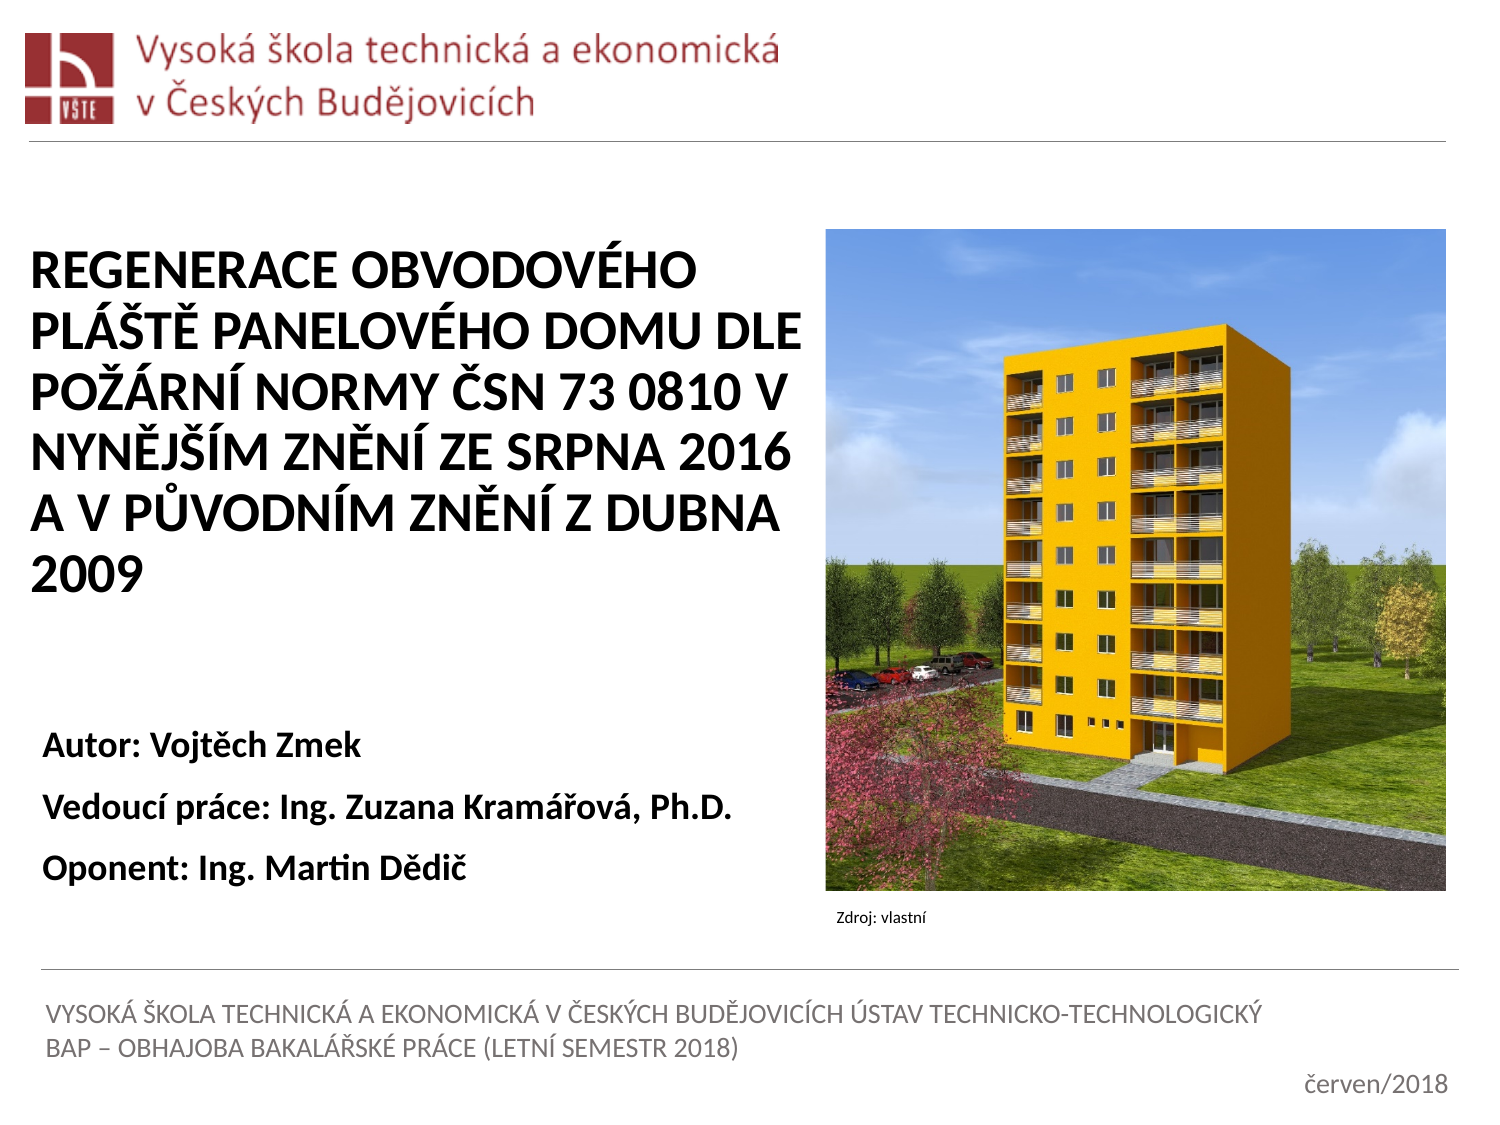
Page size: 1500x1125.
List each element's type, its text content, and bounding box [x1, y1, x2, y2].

text_box červen/2018 [1289, 1057, 1478, 1125]
text_box VYSOKÁ ŠKOLA TECHNICKÁ A EKONOMICKÁ V ČESKÝCH BUDĚJOVICÍCH ÚSTAV TECHNICKO-TECHNOLOGICKÝ BAP – OBHAJOBA BAKALÁŘSKÉ PRÁCE (LETNÍ SEMESTR 2018) [864, 988, 1314, 1105]
picture [24, 33, 778, 124]
picture [825, 229, 1446, 891]
text_box Zdroj: vlastní [864, 898, 1426, 968]
text_box Autor: Vojtěch Zmek Vedoucí práce: Ing. Zuzana Kramářová, Ph.D. Oponent: Ing. Martin Dědič [30, 720, 864, 1125]
subtitle REGENERACE OBVODOVÉHO PLÁŠTĚ PANELOVÉHO DOMU DLE POŽÁRNÍ NORMY ČSN 73 0810 V NYNĚJŠÍM ZNĚNÍ ZE SRPNA 2016 A V PŮVODNÍM ZNĚNÍ Z DUBNA 2009 [15, 232, 822, 629]
